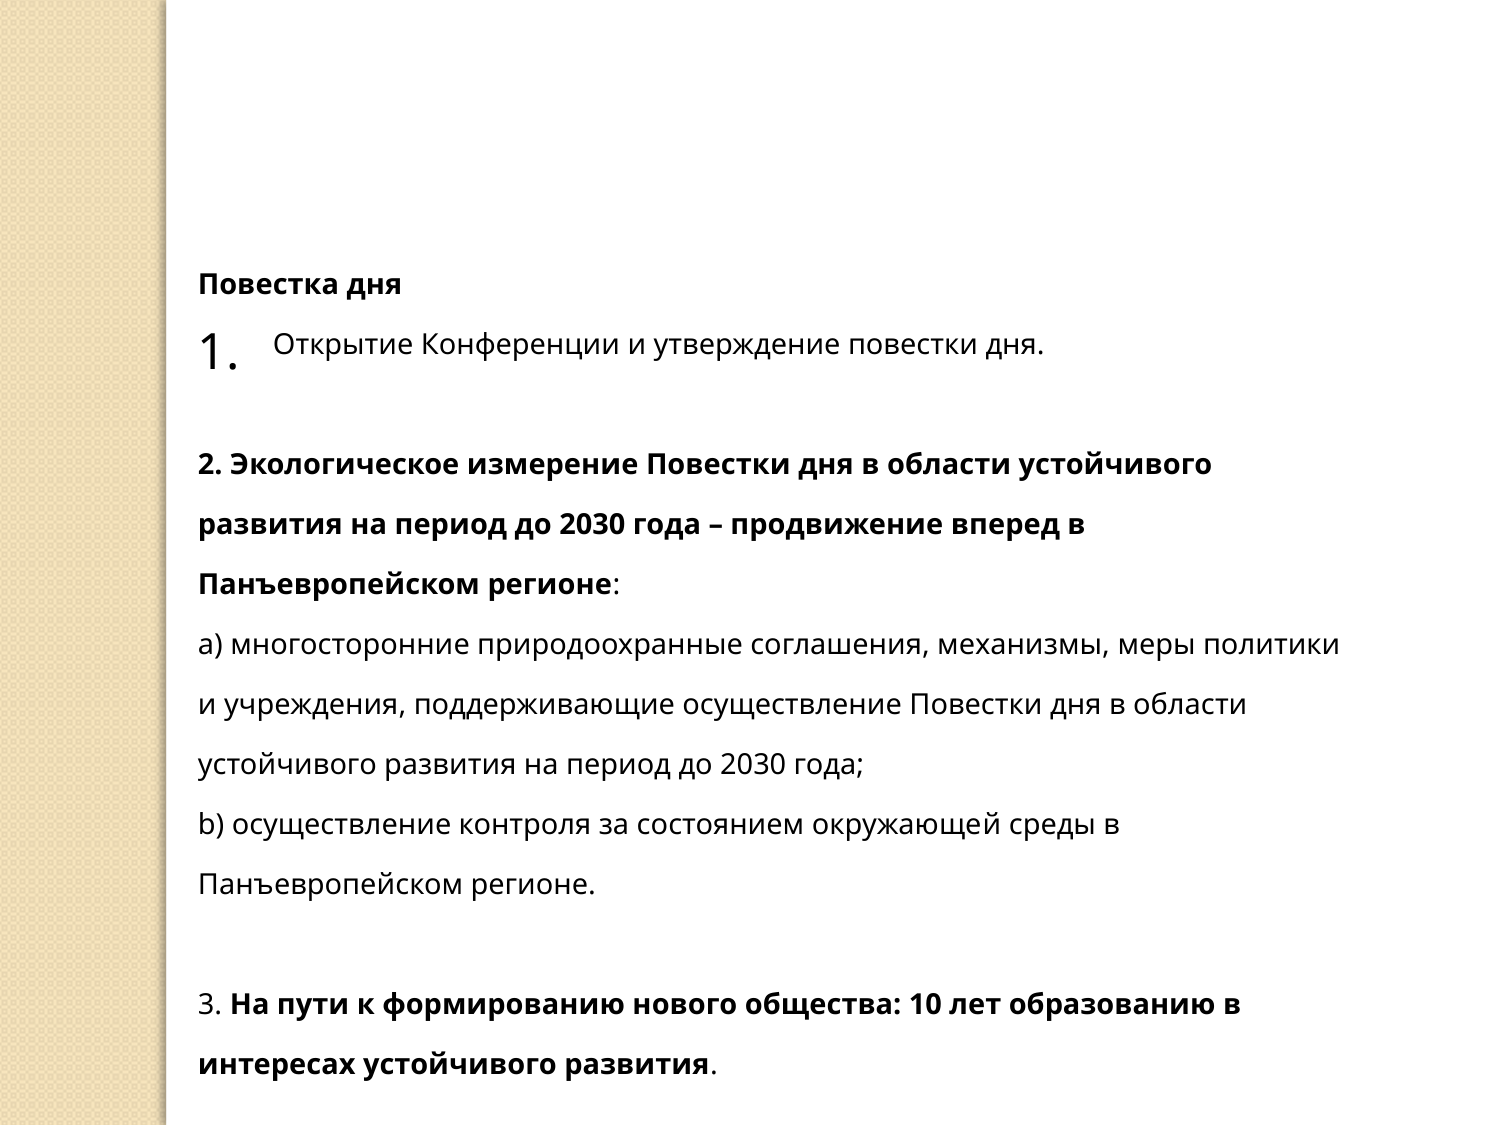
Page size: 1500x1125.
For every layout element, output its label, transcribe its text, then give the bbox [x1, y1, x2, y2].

text_box Повестка дня Открытие Конференции и утверждение повестки дня. 2. Экологическое измерение Повестки дня в области устойчивого развития на период до 2030 года – продвижение вперед в Панъевропейском регионе: а) многосторонние природоохранные соглашения, механизмы, меры политики и учреждения, поддерживающие осуществление Повестки дня в области устойчивого развития на период до 2030 года; b) осуществление контроля за состоянием окружающей среды в Панъевропейском регионе. 3. На пути к формированию нового общества: 10 лет образованию в интересах устойчивого развития. 4. Экологизация экономики в Панъевропейском регионе. 5. Повышение качества воздуха в интересах улучшения состояния окружающей среды и здоровья человека. 6. Представление информации об итогах тематических заседаний. 7. Утверждение итогов Конференции. 8. Закрытие Конференции. [183, 251, 1373, 1125]
